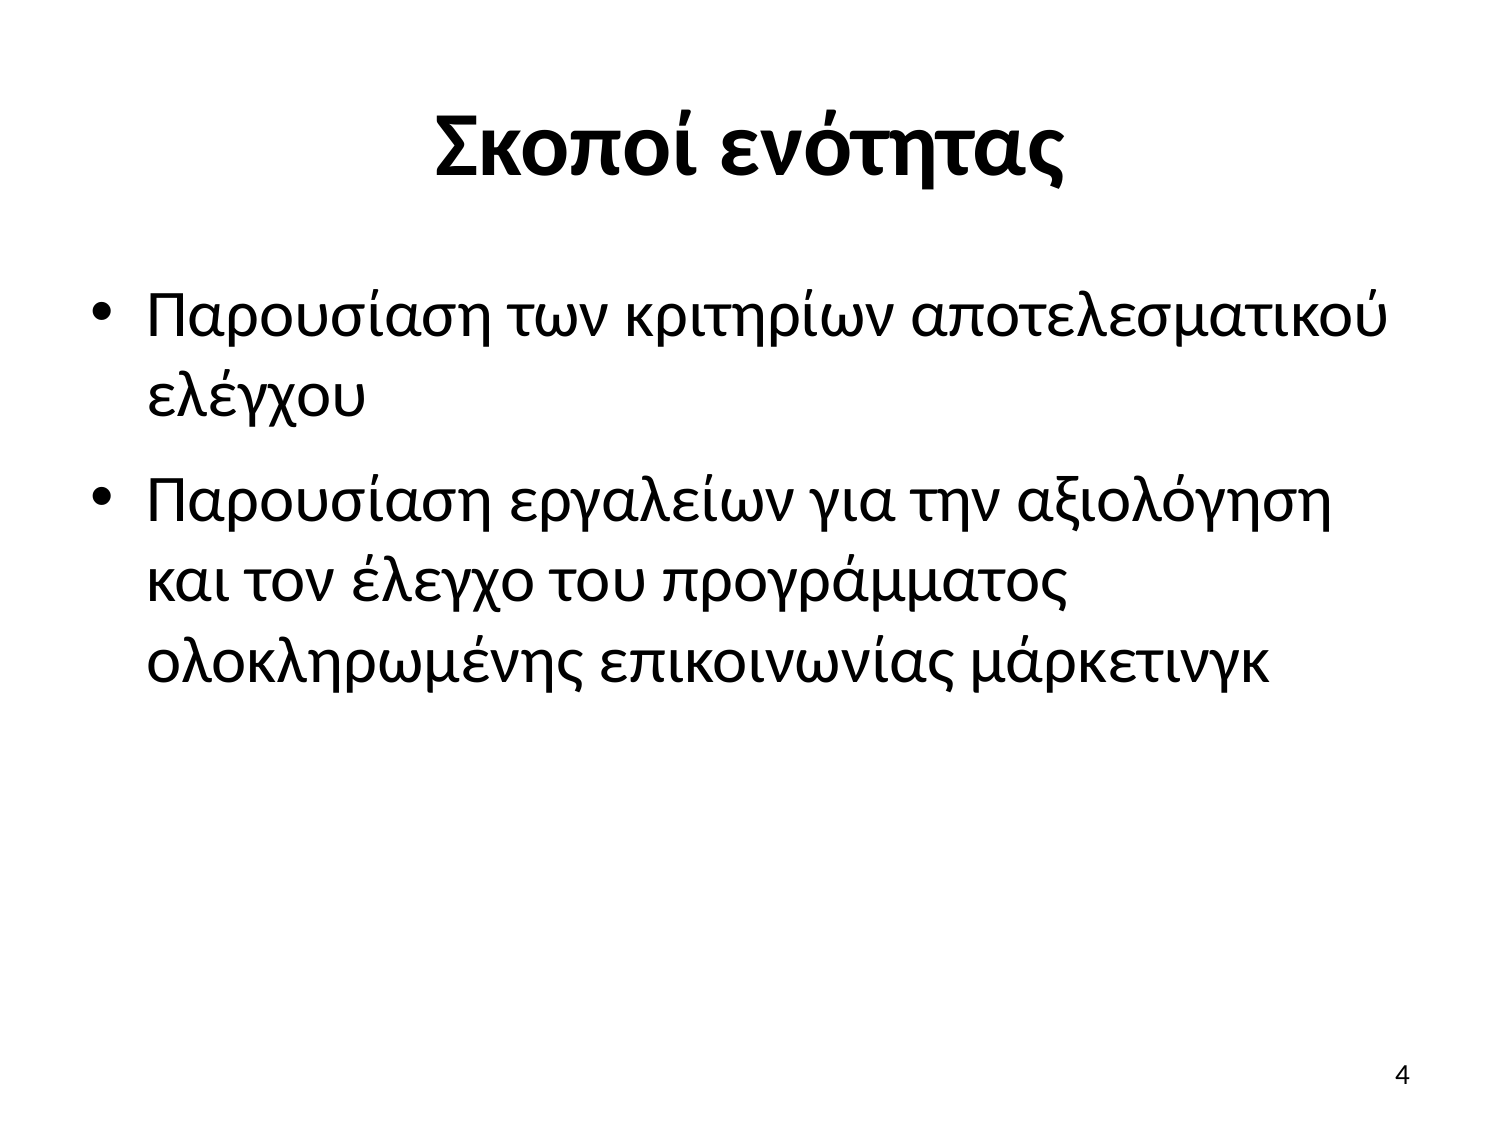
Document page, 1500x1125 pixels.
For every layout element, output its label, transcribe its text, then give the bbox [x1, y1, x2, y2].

slide_number 4 [1074, 1042, 1425, 1103]
list Παρουσίαση των κριτηρίων αποτελεσματικού ελέγχου Παρουσίαση εργαλείων για την αξιολόγηση και τον έλεγχο του προγράμματος ολοκληρωμένης επικοινωνίας μάρκετινγκ [75, 262, 1425, 1005]
title Σκοποί ενότητας [75, 45, 1425, 233]
